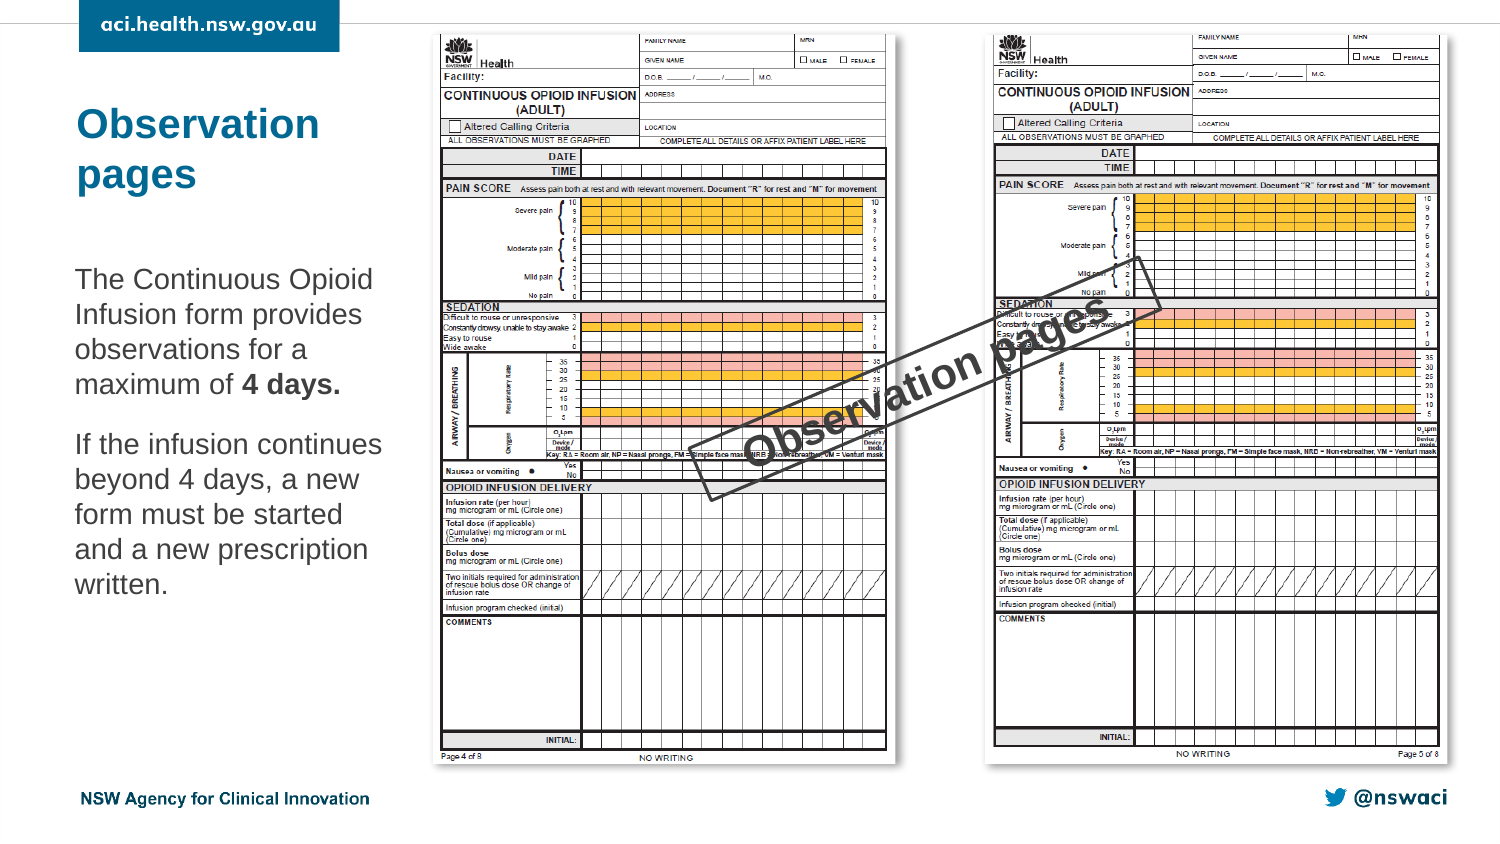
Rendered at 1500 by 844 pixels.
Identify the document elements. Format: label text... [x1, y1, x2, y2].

text_box The Continuous Opioid Infusion form provides observations for a maximum of 4 days. If the infusion continues beyond 4 days, a new form must be started and a new prescription written. [73, 265, 409, 596]
picture [115, 22, 122, 30]
list Observation pages [76, 120, 426, 174]
picture [161, 22, 171, 30]
picture [307, 22, 315, 30]
picture [253, 22, 262, 34]
picture [294, 22, 303, 30]
picture [277, 22, 283, 30]
text_box Observation pages [901, 323, 979, 422]
picture [0, 0, 1500, 843]
picture [104, 22, 111, 30]
picture [181, 19, 186, 30]
picture [150, 22, 158, 30]
